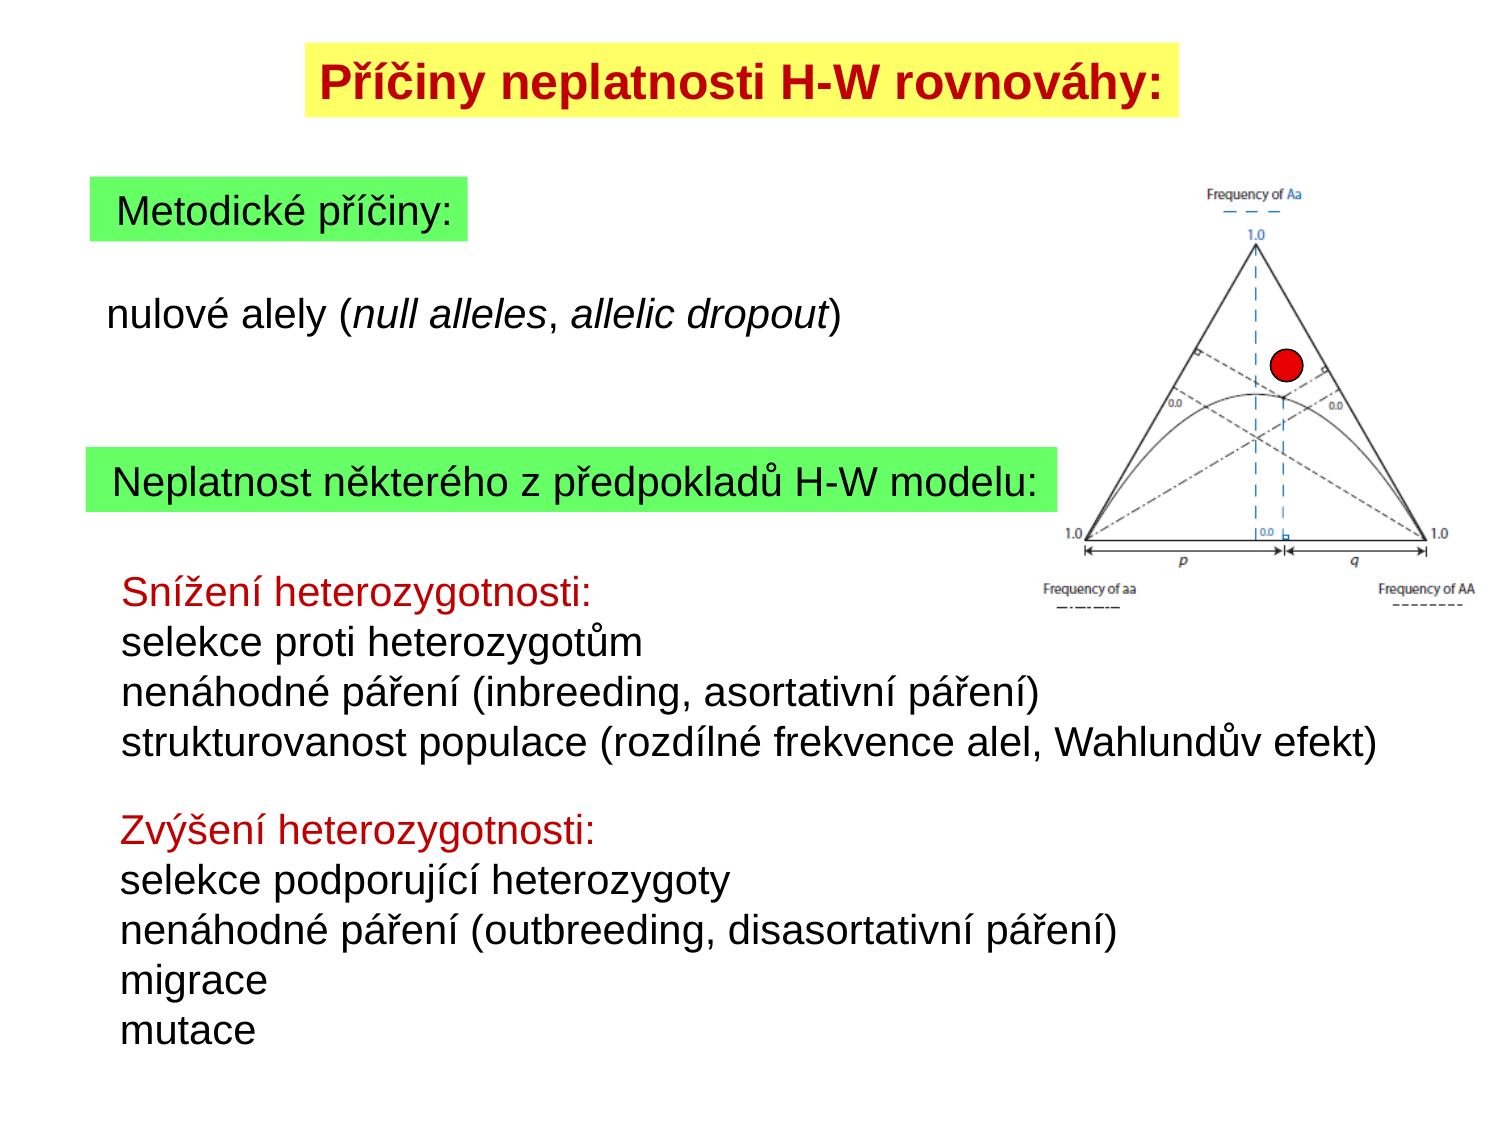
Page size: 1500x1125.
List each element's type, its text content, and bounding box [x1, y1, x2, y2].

text_box Snížení heterozygotnosti: selekce proti heterozygotům nenáhodné páření (inbreeding, asortativní páření) strukturovanost populace (rozdílné frekvence alel, Wahlundův efekt) [106, 557, 1394, 773]
text_box Příčiny neplatnosti H-W rovnováhy: [305, 42, 1180, 118]
text_box nulové alely (null alleles, allelic dropout) [91, 279, 858, 345]
picture [1036, 177, 1482, 615]
text_box Metodické příčiny: [89, 176, 468, 242]
text_box Zvýšení heterozygotnosti: selekce podporující heterozygoty nenáhodné páření (outbreeding, disasortativní páření) migrace mutace [104, 795, 1134, 1060]
text_box Neplatnost některého z předpokladů H-W modelu: [85, 447, 1031, 512]
